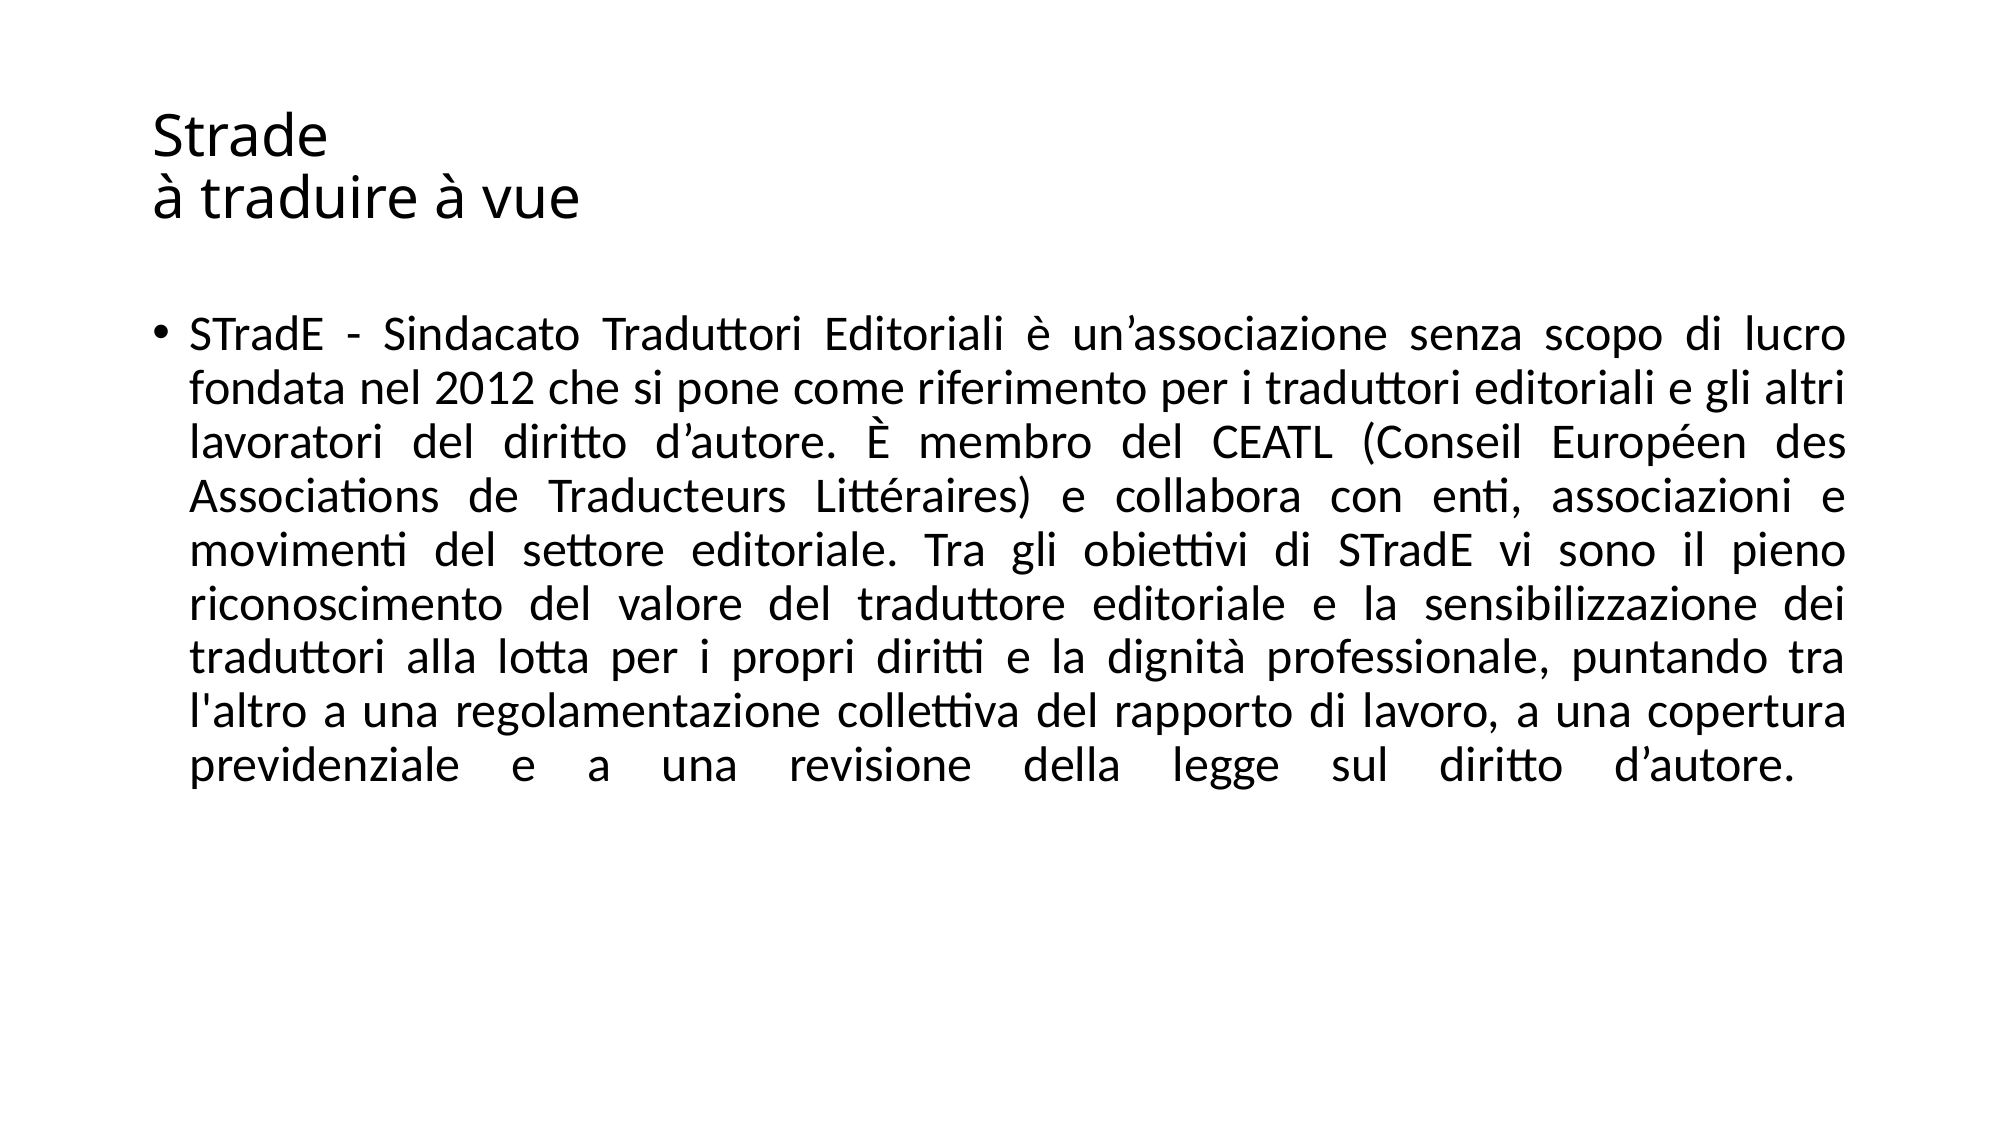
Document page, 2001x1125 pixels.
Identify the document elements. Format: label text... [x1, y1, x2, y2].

list STradE - Sindacato Traduttori Editoriali è un’associazione senza scopo di lucro fondata nel 2012 che si pone come riferimento per i traduttori editoriali e gli altri lavoratori del diritto d’autore. È membro del CEATL (Conseil Européen des Associations de Traducteurs Littéraires) e collabora con enti, associazioni e movimenti del settore editoriale. Tra gli obiettivi di STradE vi sono il pieno riconoscimento del valore del traduttore editoriale e la sensibilizzazione dei traduttori alla lotta per i propri diritti e la dignità professionale, puntando tra l'altro a una regolamentazione collettiva del rapporto di lavoro, a una copertura previdenziale e a una revisione della legge sul diritto d’autore. [137, 299, 1863, 1014]
title Strade à traduire à vue [137, 59, 1863, 278]
